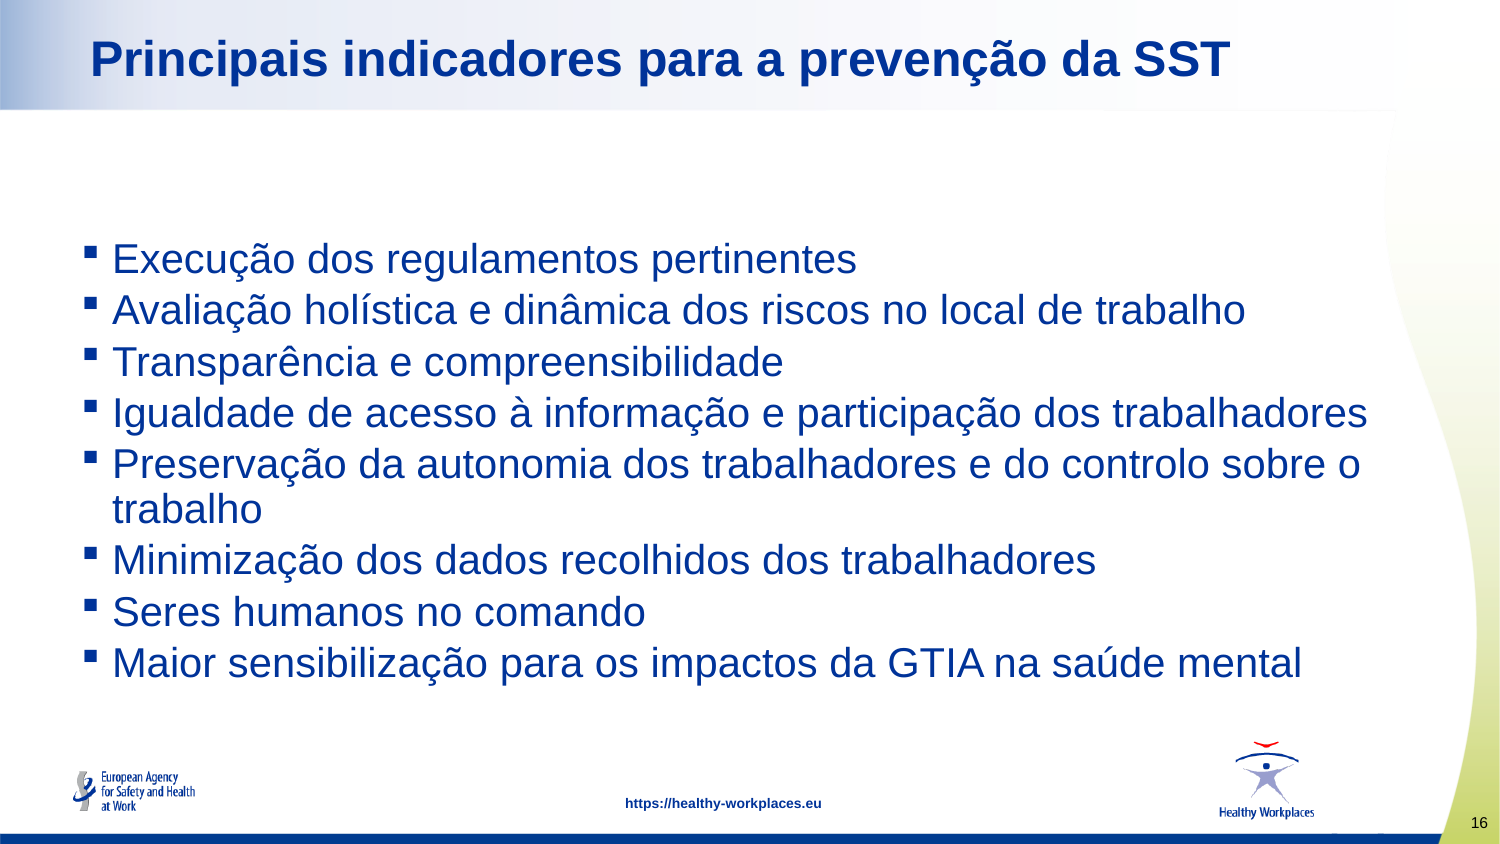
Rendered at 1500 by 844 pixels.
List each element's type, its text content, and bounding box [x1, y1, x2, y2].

picture [0, 0, 1500, 844]
list Execução dos regulamentos pertinentes Avaliação holística e dinâmica dos riscos no local de trabalho Transparência e compreensibilidade Igualdade de acesso à informação e participação dos trabalhadores Preservação da autonomia dos trabalhadores e do controlo sobre o trabalho Minimização dos dados recolhidos dos trabalhadores Seres humanos no comando Maior sensibilização para os impactos da GTIA na saúde mental [66, 173, 1434, 694]
text_box Principais indicadores para a prevenção da SST [78, 27, 1463, 93]
